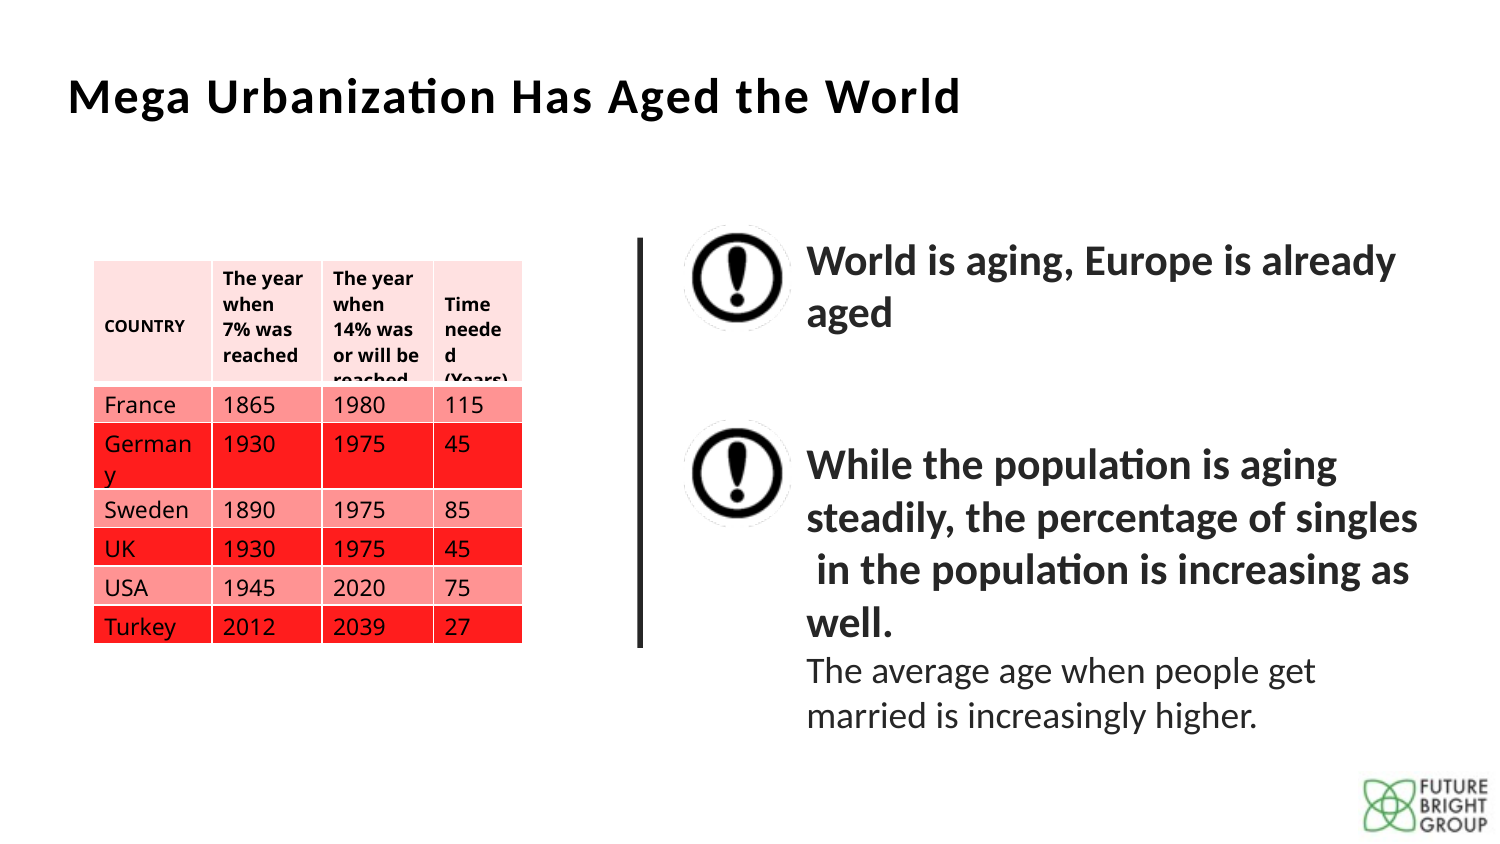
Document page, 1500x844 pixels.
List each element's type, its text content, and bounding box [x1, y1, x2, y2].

table_header The year when 7% was reached [213, 261, 321, 381]
table_cell 1865 [213, 387, 321, 422]
table_header The year when 14% was or will be reached [323, 261, 433, 381]
table_cell 1975 [323, 490, 433, 527]
table_cell 1930 [213, 423, 321, 488]
table_cell 45 [434, 528, 522, 565]
table_cell 1975 [323, 423, 433, 488]
table_header Time needed (Years) [434, 261, 522, 381]
table_cell 85 [434, 490, 522, 527]
table_cell 75 [434, 567, 522, 604]
table_cell 115 [434, 387, 522, 422]
table_cell UK [94, 528, 211, 565]
table_cell USA [94, 567, 211, 604]
table_cell 2039 [323, 606, 433, 643]
picture [1358, 771, 1500, 842]
title Mega Urbanization Has Aged the World [66, 22, 1438, 165]
table_header COUNTRY [94, 261, 211, 381]
text_box [636, 237, 644, 649]
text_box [683, 224, 1437, 747]
table_cell 1930 [213, 528, 321, 565]
table_cell 2012 [213, 606, 321, 643]
table_cell Sweden [94, 490, 211, 527]
table_cell 1980 [323, 387, 433, 422]
table_cell France [94, 387, 211, 422]
table_cell 27 [434, 606, 522, 643]
table_cell 2020 [323, 567, 433, 604]
table_cell 1890 [213, 490, 321, 527]
table_cell Turkey [94, 606, 211, 643]
table_cell 1945 [213, 567, 321, 604]
table_cell 45 [434, 423, 522, 488]
table_cell Germany [94, 423, 211, 488]
table_cell 1975 [323, 528, 433, 565]
